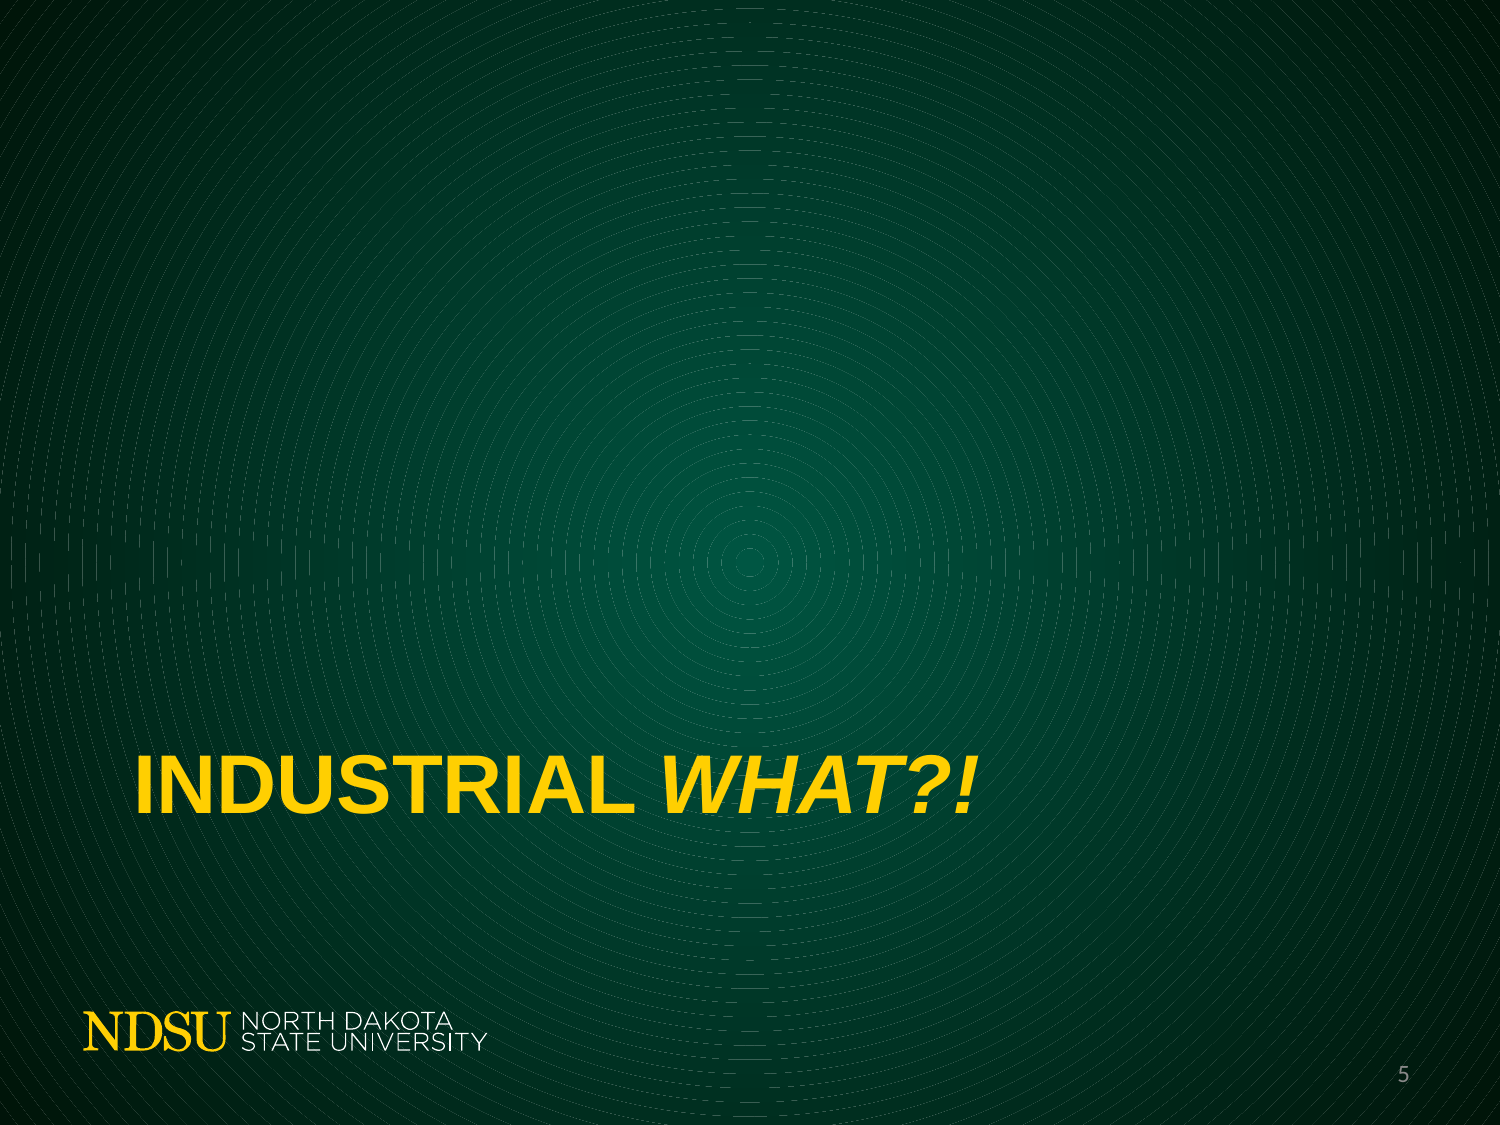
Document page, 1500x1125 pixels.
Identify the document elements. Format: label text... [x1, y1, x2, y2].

title Industrial what?! [118, 722, 1394, 947]
slide_number 5 [1074, 1042, 1425, 1103]
